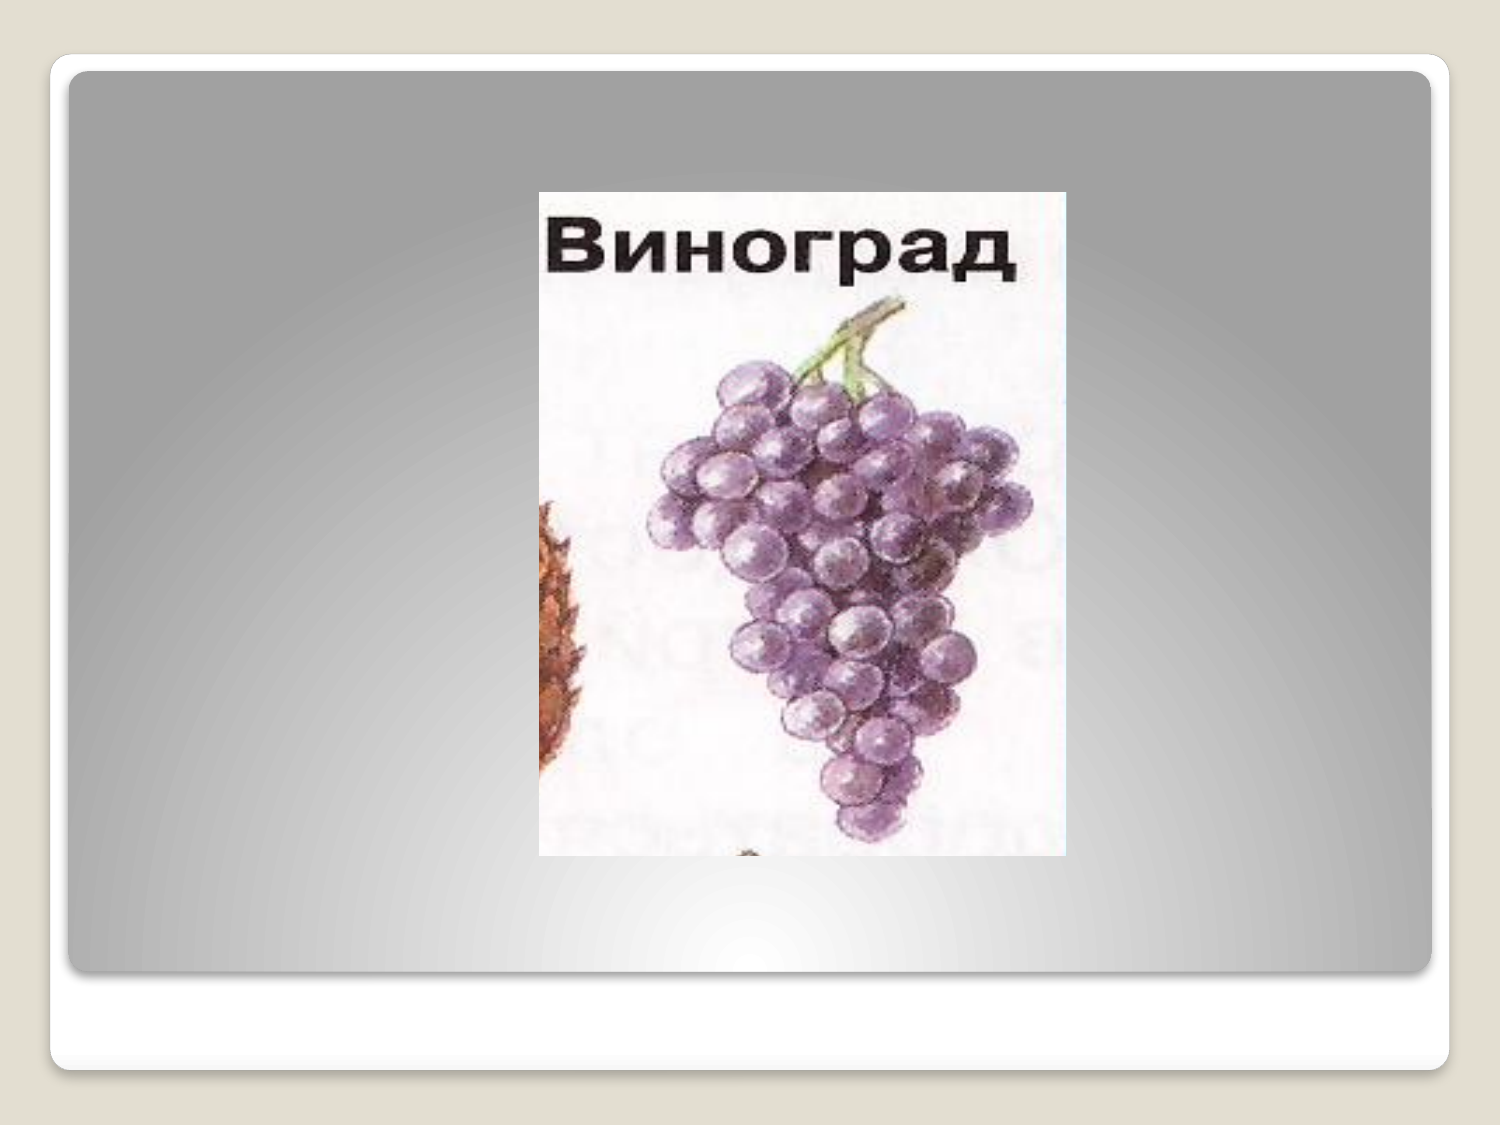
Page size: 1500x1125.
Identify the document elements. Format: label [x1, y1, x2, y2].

picture [538, 191, 1067, 856]
list [82, 86, 1425, 774]
